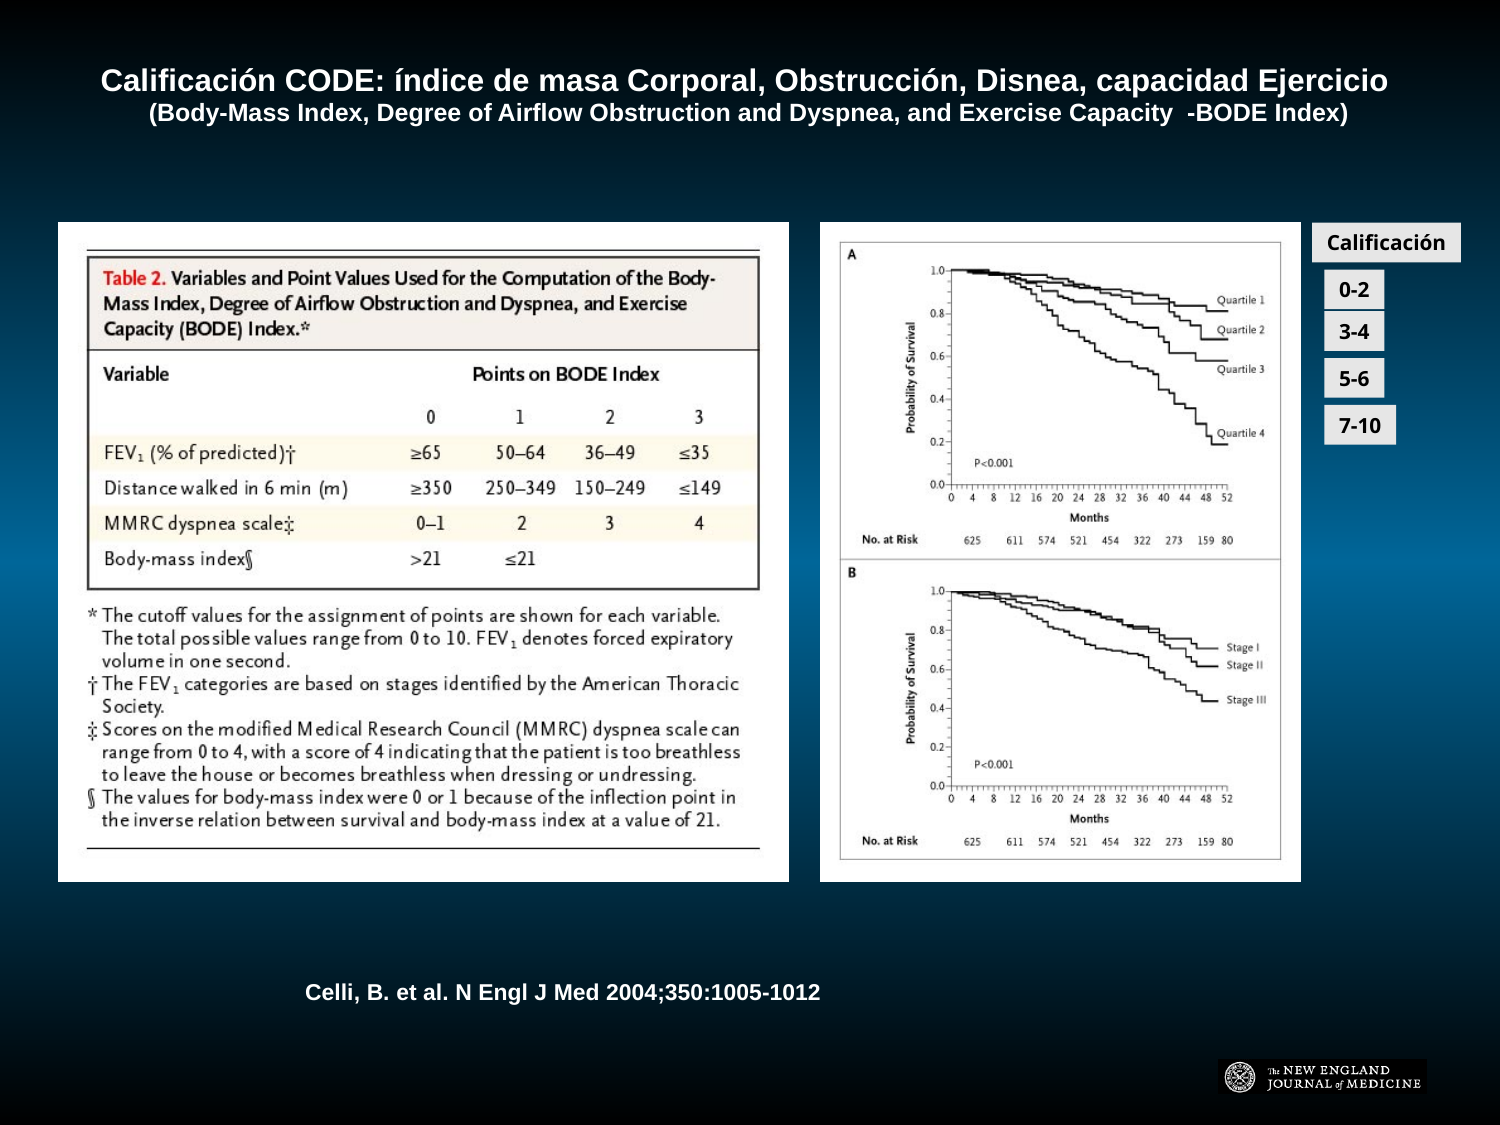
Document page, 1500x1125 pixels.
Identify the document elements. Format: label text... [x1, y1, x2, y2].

text_box Celli, B. et al. N Engl J Med 2004;350:1005-1012 [305, 979, 948, 1007]
text_box Calificación CODE: índice de masa Corporal, Obstrucción, Disnea, capacidad Ejercicio (Body-Mass Index, Degree of Airflow Obstruction and Dyspnea, and Exercise Capacity -BODE Index) [53, 62, 1447, 128]
text_box 7-10 [1324, 404, 1397, 445]
text_box 0-2 [1324, 269, 1385, 310]
picture [1218, 1058, 1428, 1094]
text_box 5-6 [1324, 358, 1385, 398]
picture [821, 223, 1300, 881]
text_box 3-4 [1324, 311, 1385, 351]
picture [59, 223, 788, 881]
text_box Calificación [1312, 222, 1461, 263]
